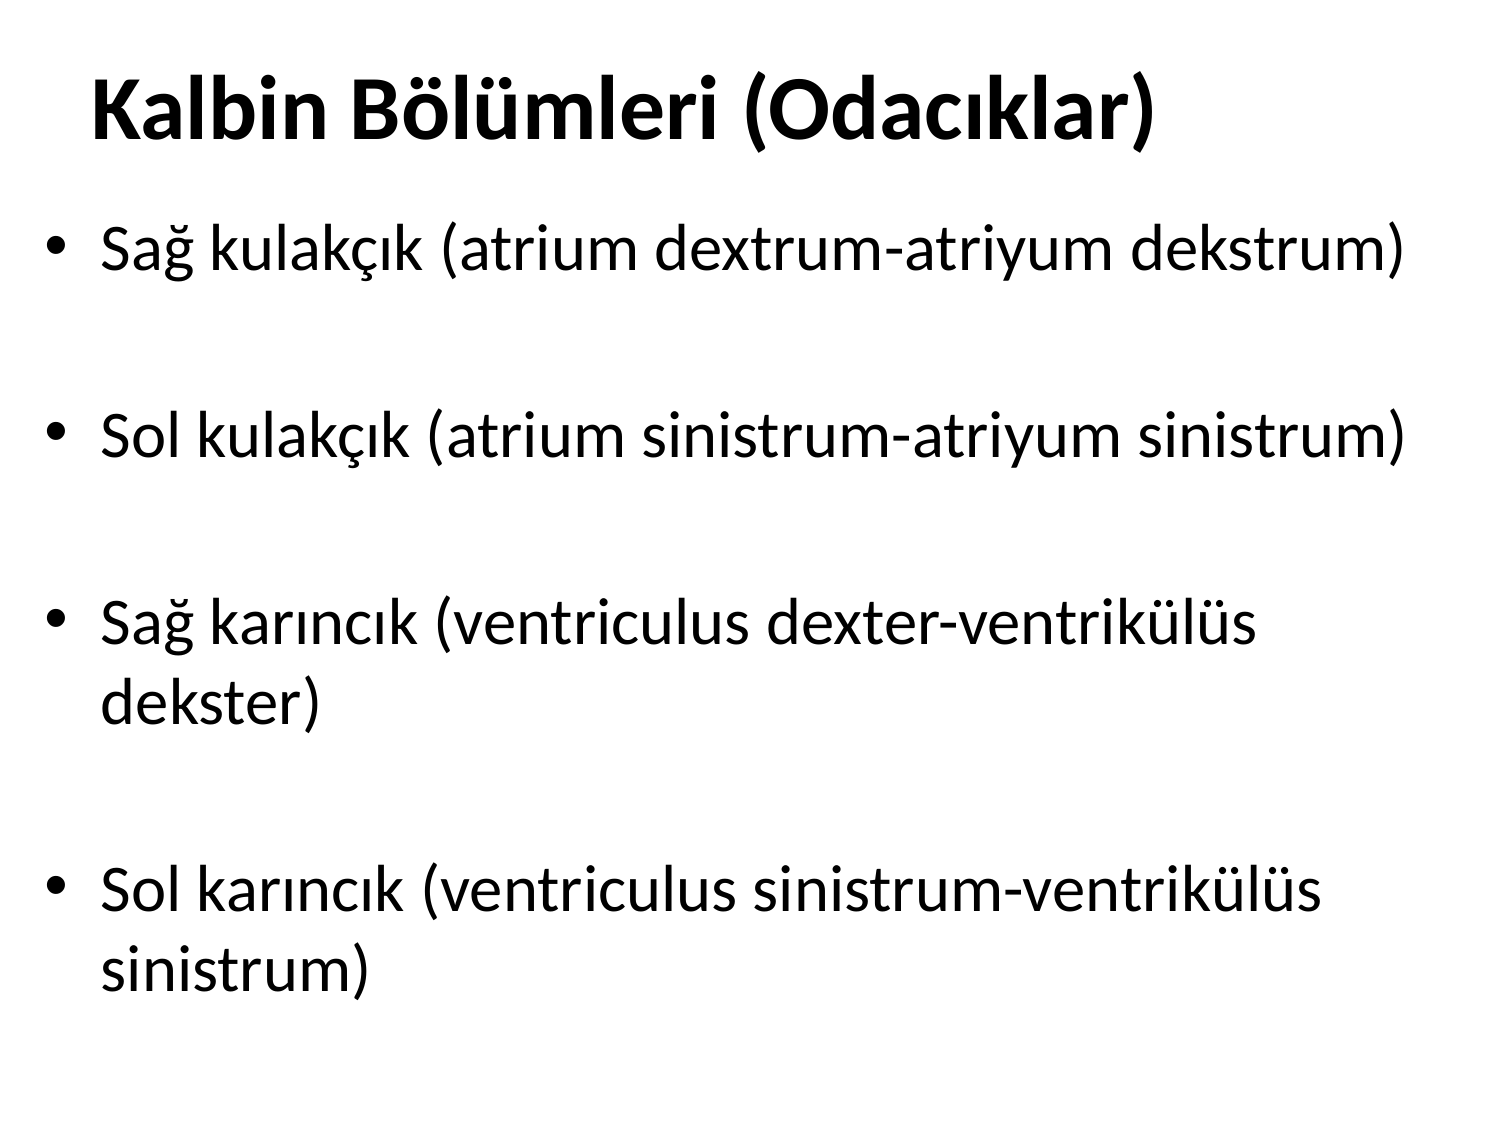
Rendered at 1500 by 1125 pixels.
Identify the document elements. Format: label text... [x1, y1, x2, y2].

list Sağ kulakçık (atrium dextrum-atriyum dekstrum) Sol kulakçık (atrium sinistrum-atriyum sinistrum) Sağ karıncık (ventriculus dexter-ventrikülüs dekster) Sol karıncık (ventriculus sinistrum-ventrikülüs sinistrum) [29, 196, 1471, 1059]
title Kalbin Bölümleri (Odacıklar) [76, 19, 1427, 188]
